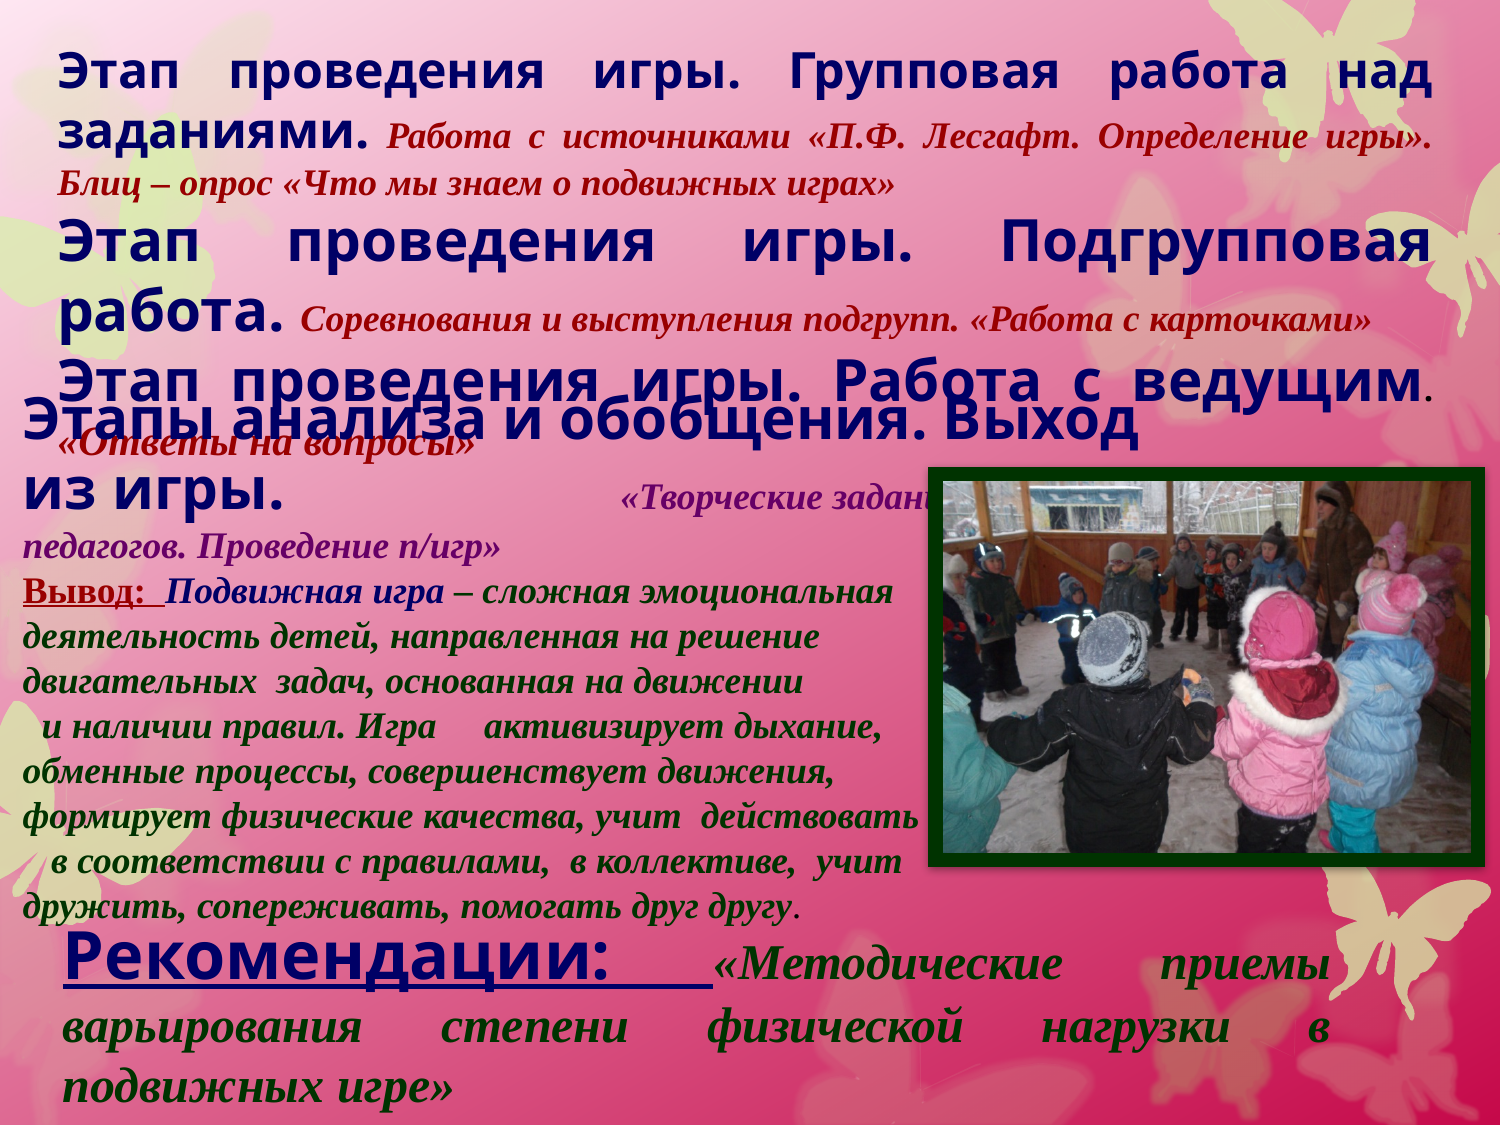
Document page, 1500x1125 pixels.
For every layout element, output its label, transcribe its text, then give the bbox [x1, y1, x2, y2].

text_box Этап проведения игры. Групповая работа над заданиями. Работа с источниками «П.Ф. Лесгафт. Определение игры». Блиц – опрос «Что мы знаем о подвижных играх» Этап проведения игры. Подгрупповая работа. Соревнования и выступления подгрупп. «Работа с карточками» Этап проведения игры. Работа с ведущим. «Ответы на вопросы» [42, 30, 1449, 464]
text_box Этапы анализа и обобщения. Выход из игры. «Творческие задания для педагогов. Проведение п/игр» Вывод: Подвижная игра – сложная эмоциональная деятельность детей, направленная на решение двигательных задач, основанная на движении и наличии правил. Игра активизирует дыхание, обменные процессы, совершенствует движения, формирует физические качества, учит действовать в соответствии с правилами, в коллективе, учит дружить, сопереживать, помогать друг другу. [8, 373, 1199, 934]
picture [942, 480, 1472, 854]
text_box Рекомендации: «Методические приемы варьирования степени физической нагрузки в подвижных игре» [48, 905, 1347, 1120]
